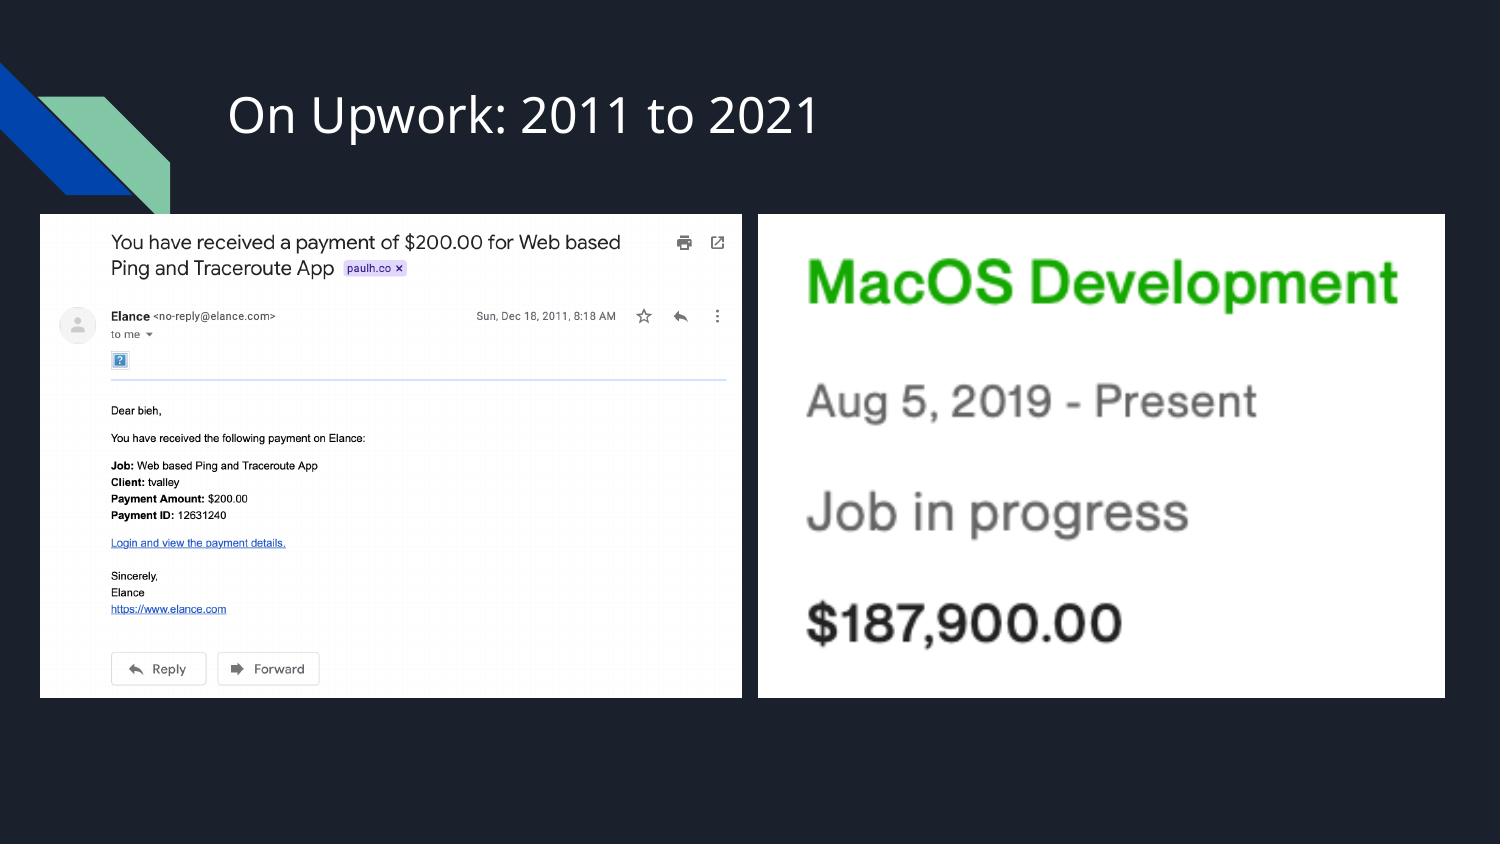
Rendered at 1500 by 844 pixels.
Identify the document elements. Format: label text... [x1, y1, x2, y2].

picture [40, 214, 742, 698]
picture [758, 214, 1445, 698]
title On Upwork: 2011 to 2021 [212, 64, 1368, 215]
